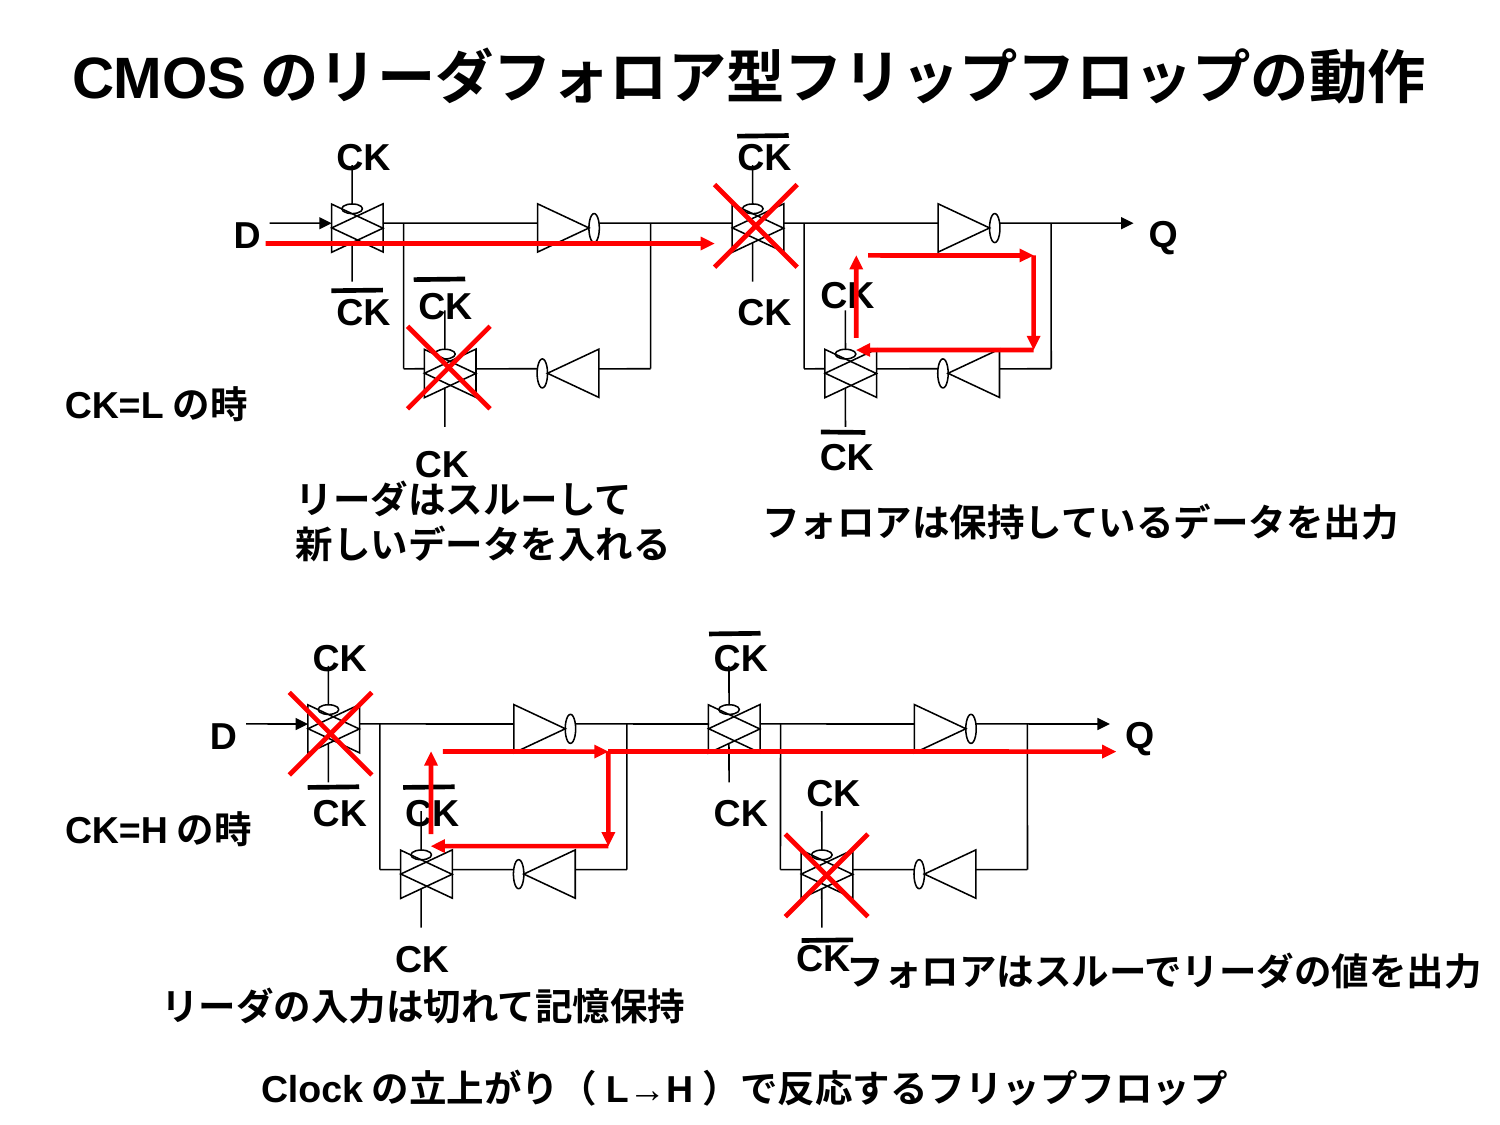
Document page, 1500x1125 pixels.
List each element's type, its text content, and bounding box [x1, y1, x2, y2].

text_box フォロアは保持しているデータを出力 [747, 491, 1414, 552]
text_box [407, 326, 491, 409]
text_box フォロアはスルーでリーダの値を出力 [831, 940, 1497, 1001]
text_box CK=Lの時 [50, 373, 218, 434]
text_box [194, 626, 1170, 988]
text_box CK=Hの時 [50, 798, 194, 859]
text_box リーダはスルーして 新しいデータを入れる [280, 493, 686, 574]
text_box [785, 834, 868, 917]
text_box Clockの立上がり（L→H）で反応するフリップフロップ [246, 1057, 1243, 1118]
text_box CMOSのリーダフォロア型フリップフロップの動作 [57, 33, 1441, 118]
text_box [218, 125, 1193, 493]
text_box リーダの入力は切れて記憶保持 [146, 976, 701, 1036]
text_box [714, 184, 798, 268]
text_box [289, 692, 372, 775]
